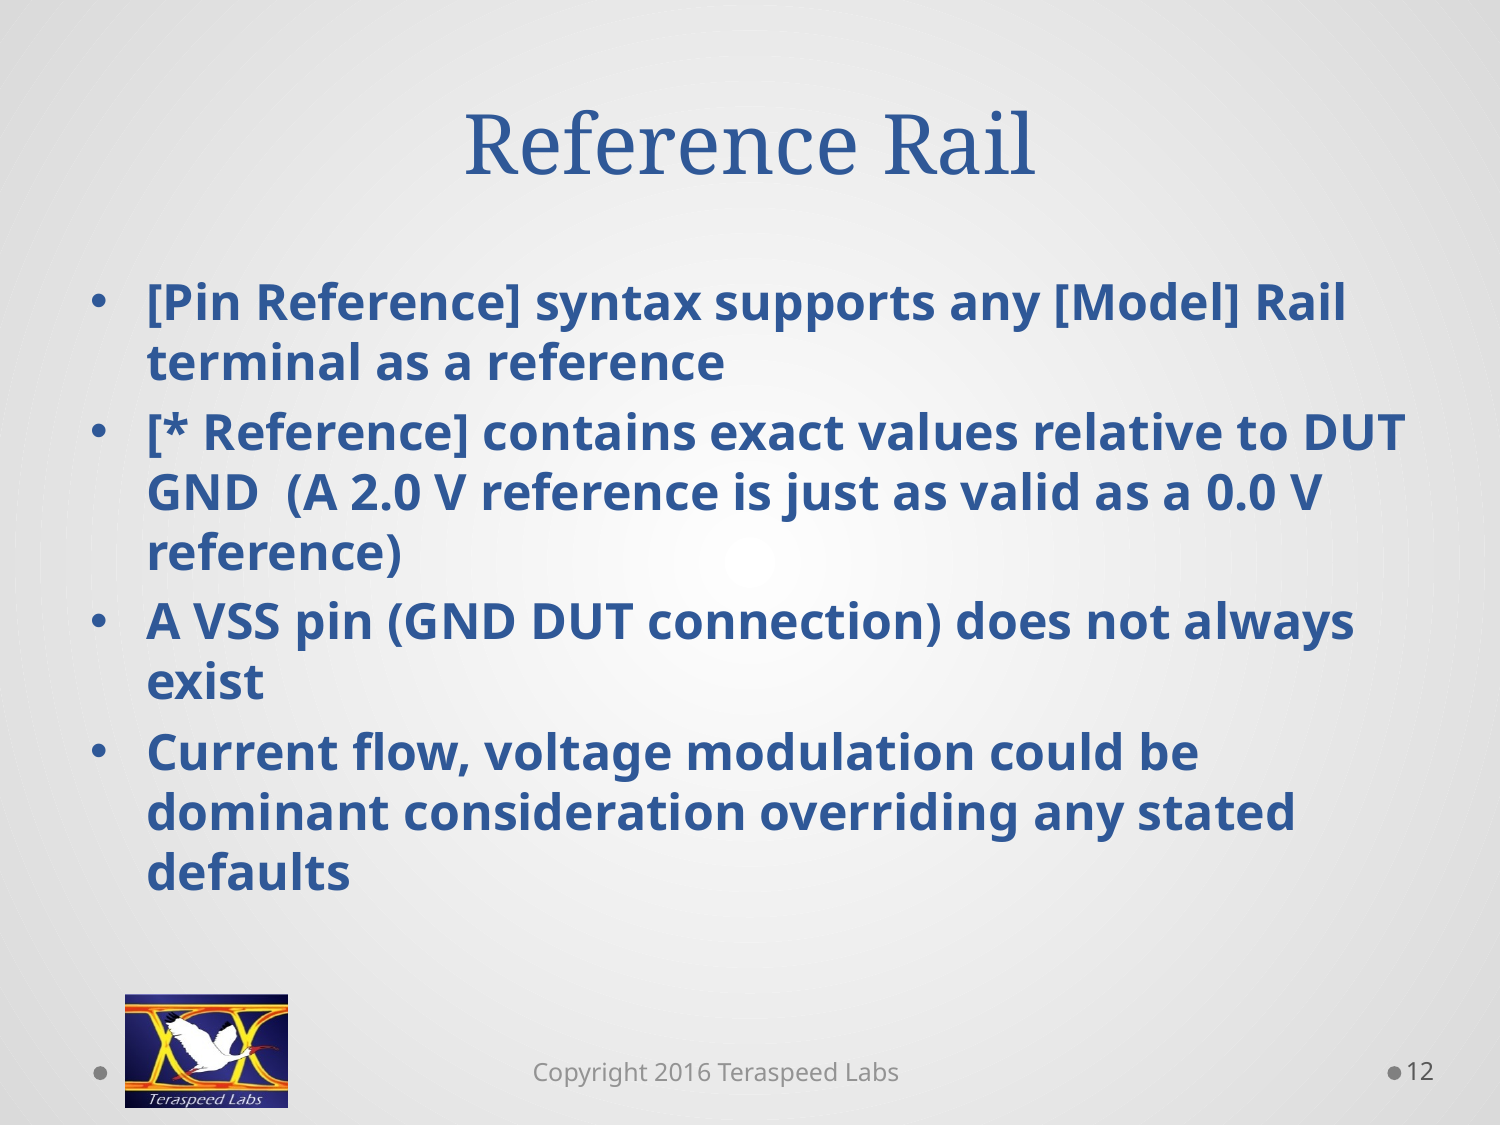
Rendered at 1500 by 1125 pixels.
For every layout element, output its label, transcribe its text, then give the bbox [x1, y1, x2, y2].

list [Pin Reference] syntax supports any [Model] Rail terminal as a reference [* Reference] contains exact values relative to DUT GND (A 2.0 V reference is just as valid as a 0.0 V reference) A VSS pin (GND DUT connection) does not always exist Current flow, voltage modulation could be dominant consideration overriding any stated defaults [75, 262, 1425, 1005]
slide_number 12 [1401, 1042, 1494, 1103]
footer Copyright 2016 Teraspeed Labs [525, 1043, 993, 1103]
title Reference Rail [75, 0, 1425, 262]
picture [125, 1005, 288, 1108]
